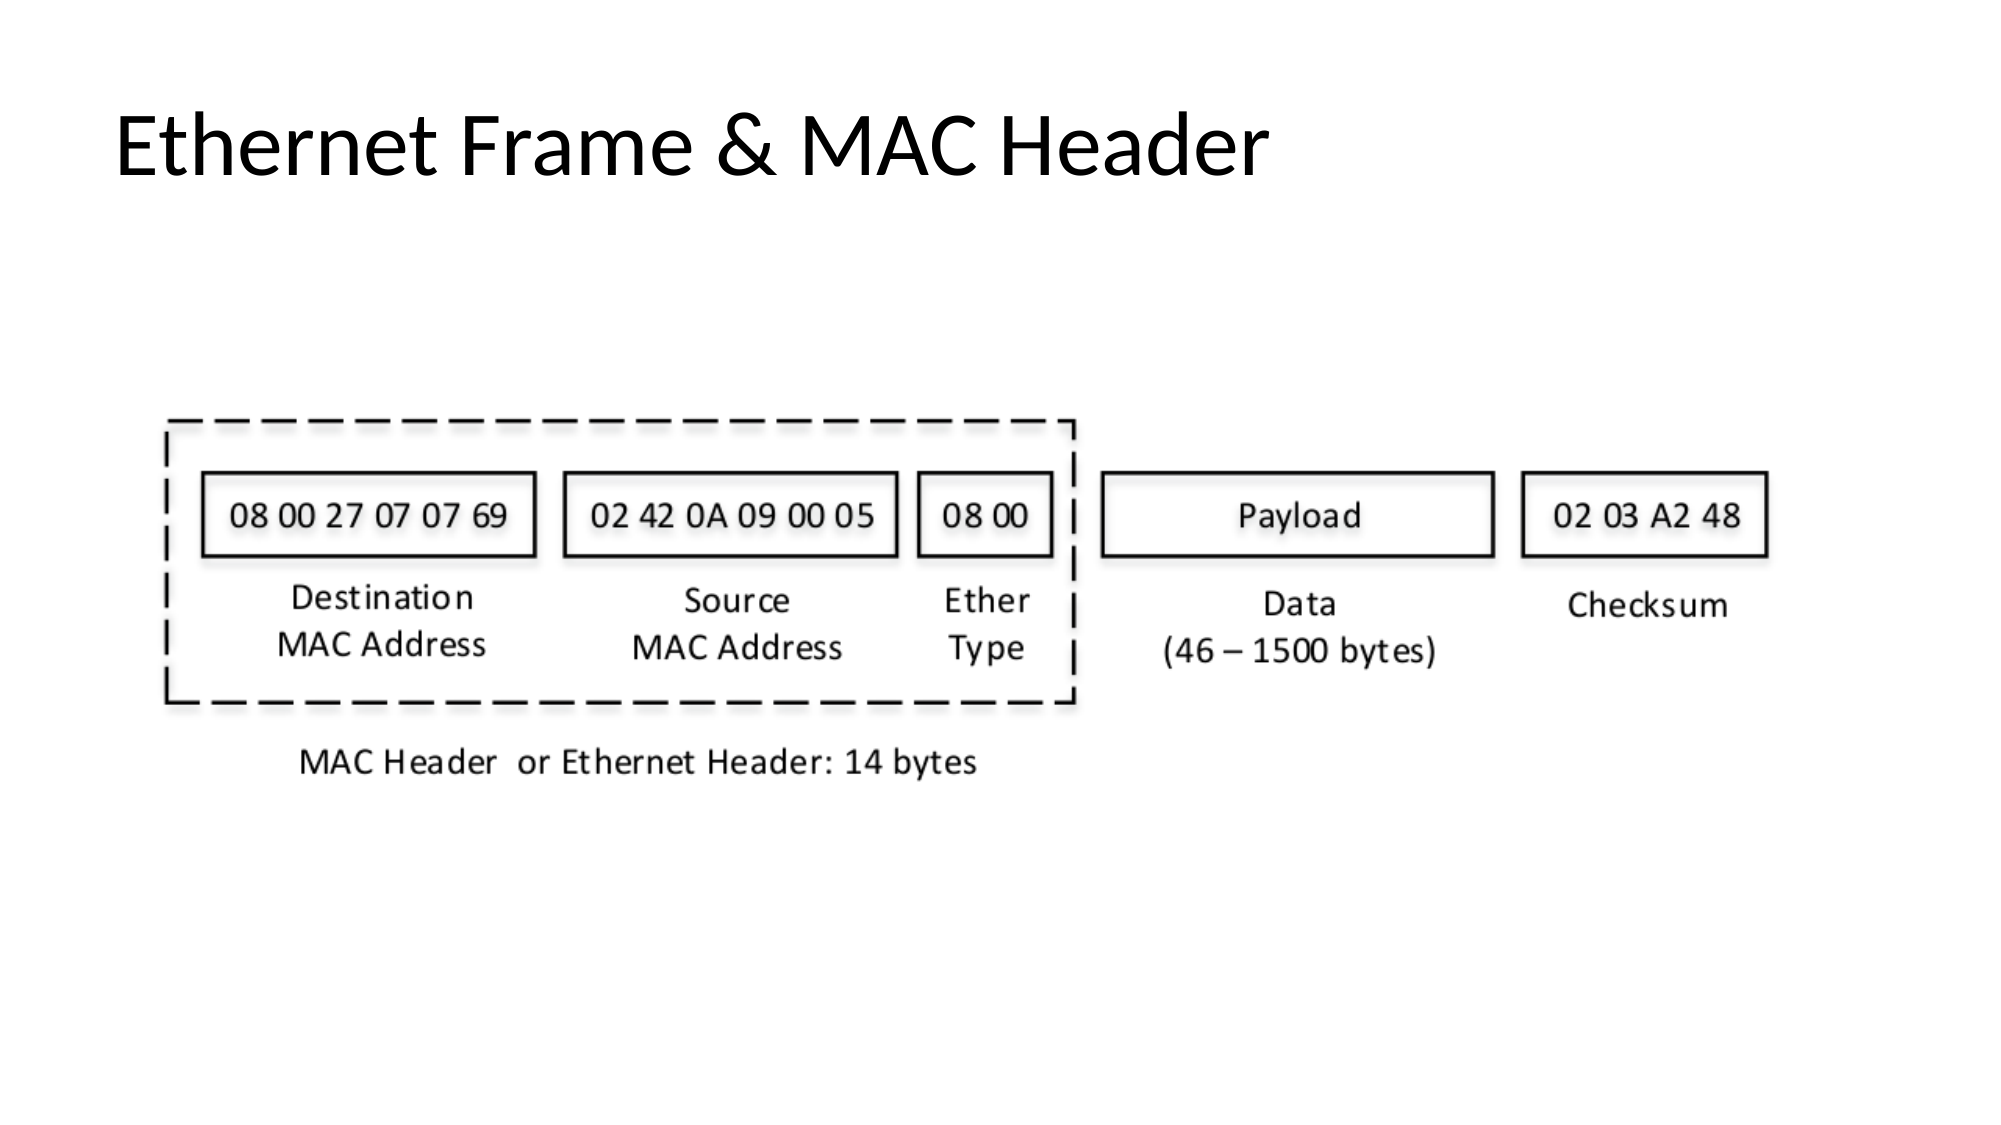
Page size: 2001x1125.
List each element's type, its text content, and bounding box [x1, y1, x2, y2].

title Ethernet Frame & MAC Header [99, 45, 1900, 233]
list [149, 399, 1788, 796]
